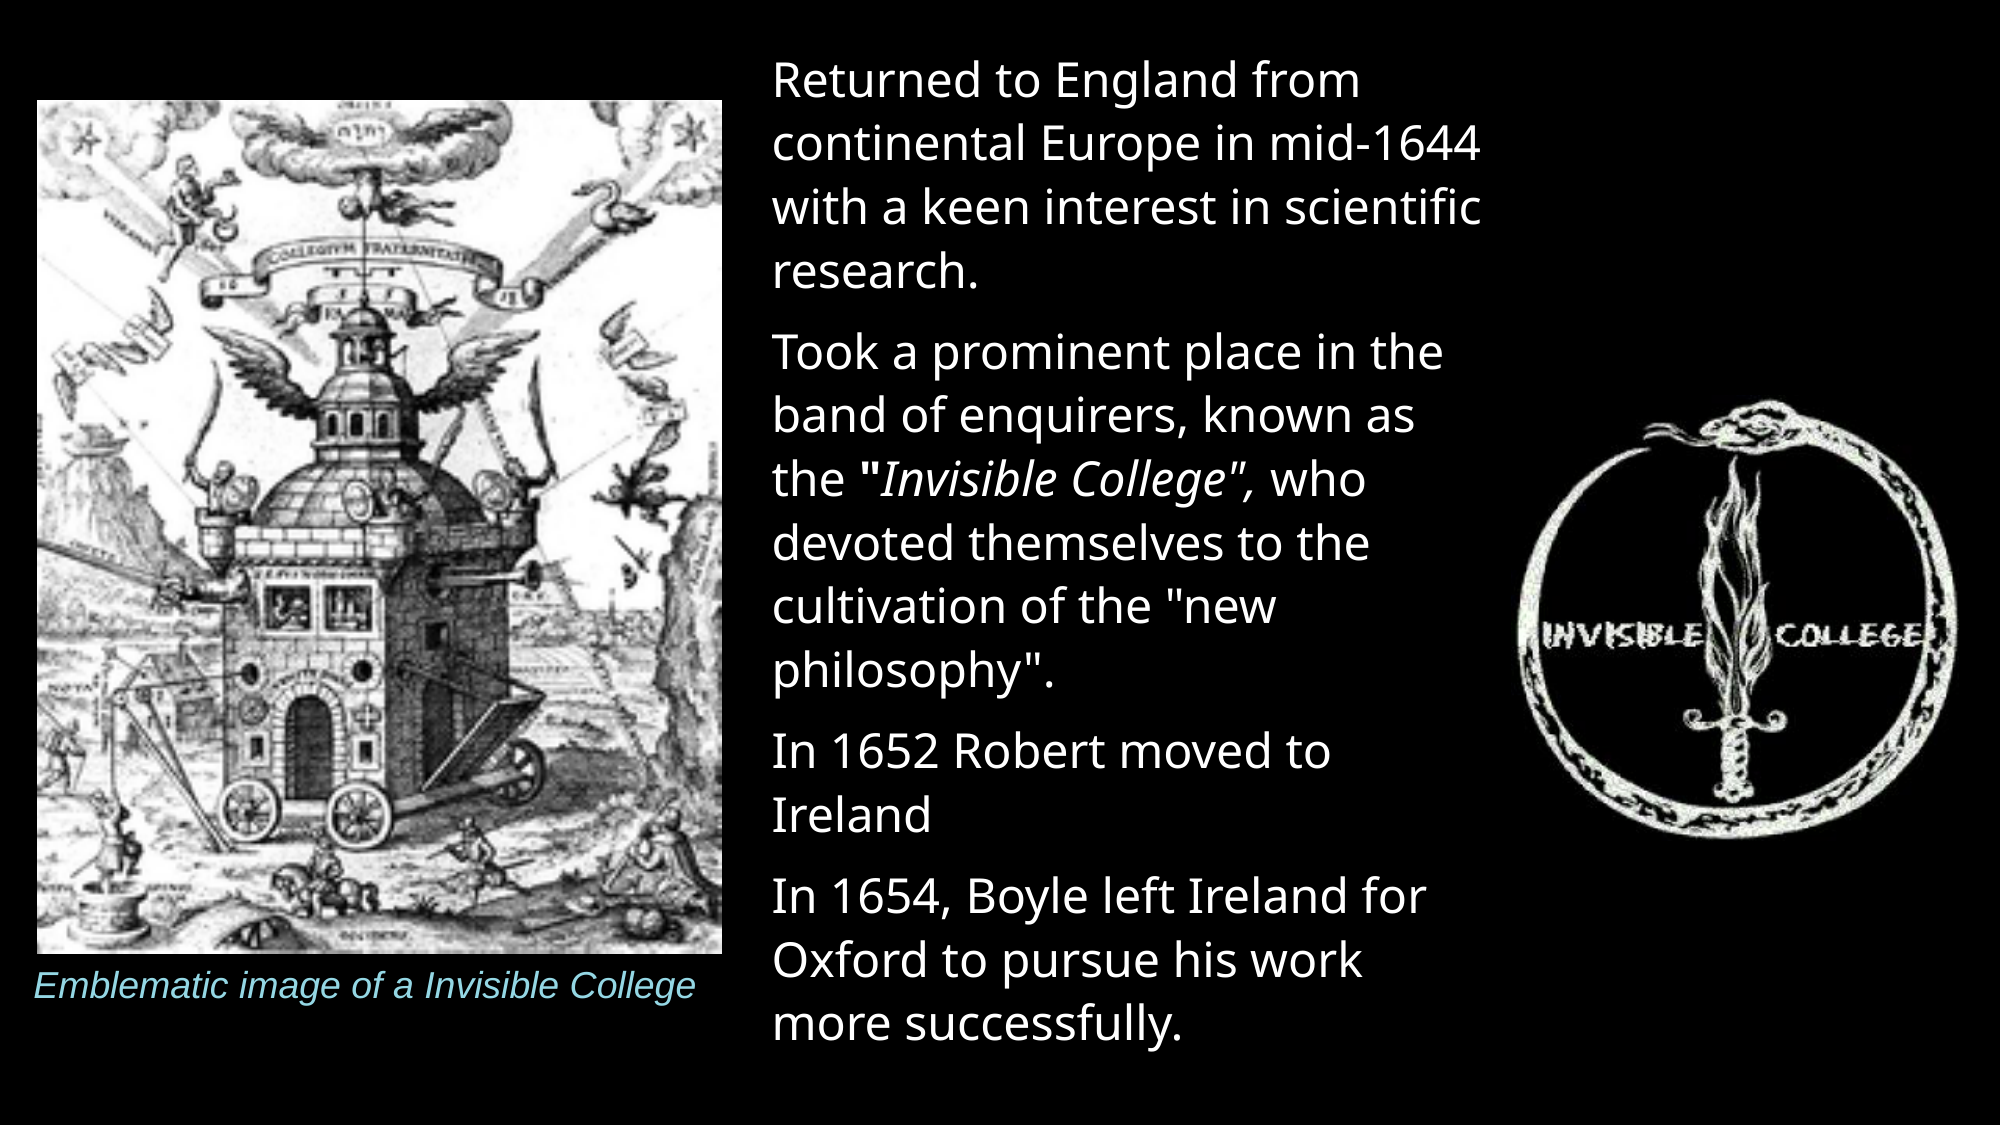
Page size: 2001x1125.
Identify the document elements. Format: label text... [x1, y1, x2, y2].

text_box Emblematic image of a Invisible College [18, 953, 741, 1014]
picture [36, 100, 722, 954]
list Returned to England from continental Europe in mid-1644 with a keen interest in scientific research. Took a prominent place in the band of enquirers, known as the "Invisible College", who devoted themselves to the cultivation of the "new philosophy". In 1652 Robert moved to Ireland In 1654, Boyle left Ireland for Oxford to pursue his work more successfully. [756, 35, 1512, 1059]
picture [1511, 395, 1959, 841]
